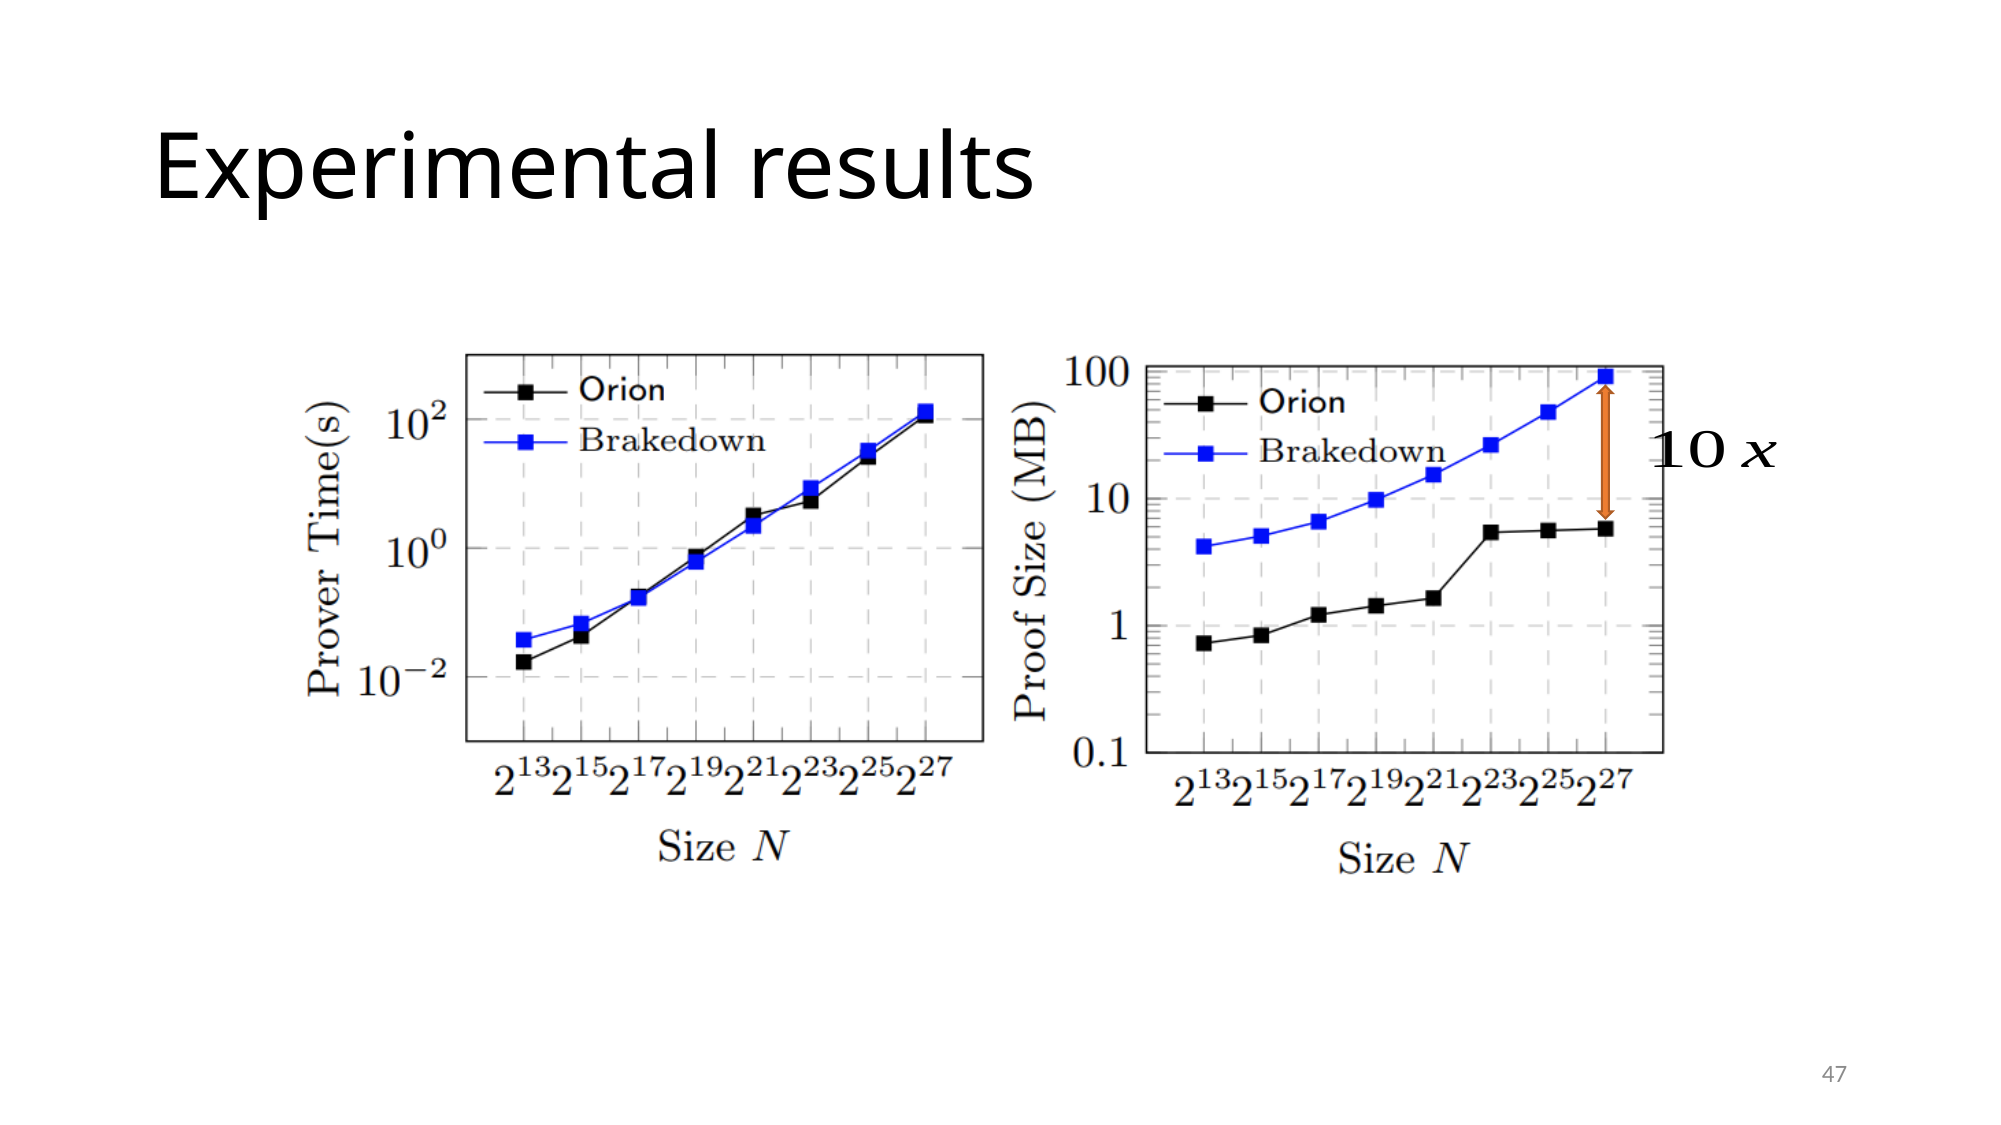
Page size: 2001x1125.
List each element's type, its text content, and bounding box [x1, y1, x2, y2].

slide_number 47 [1412, 1042, 1863, 1103]
title Experimental results [137, 59, 1863, 278]
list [260, 335, 1740, 889]
